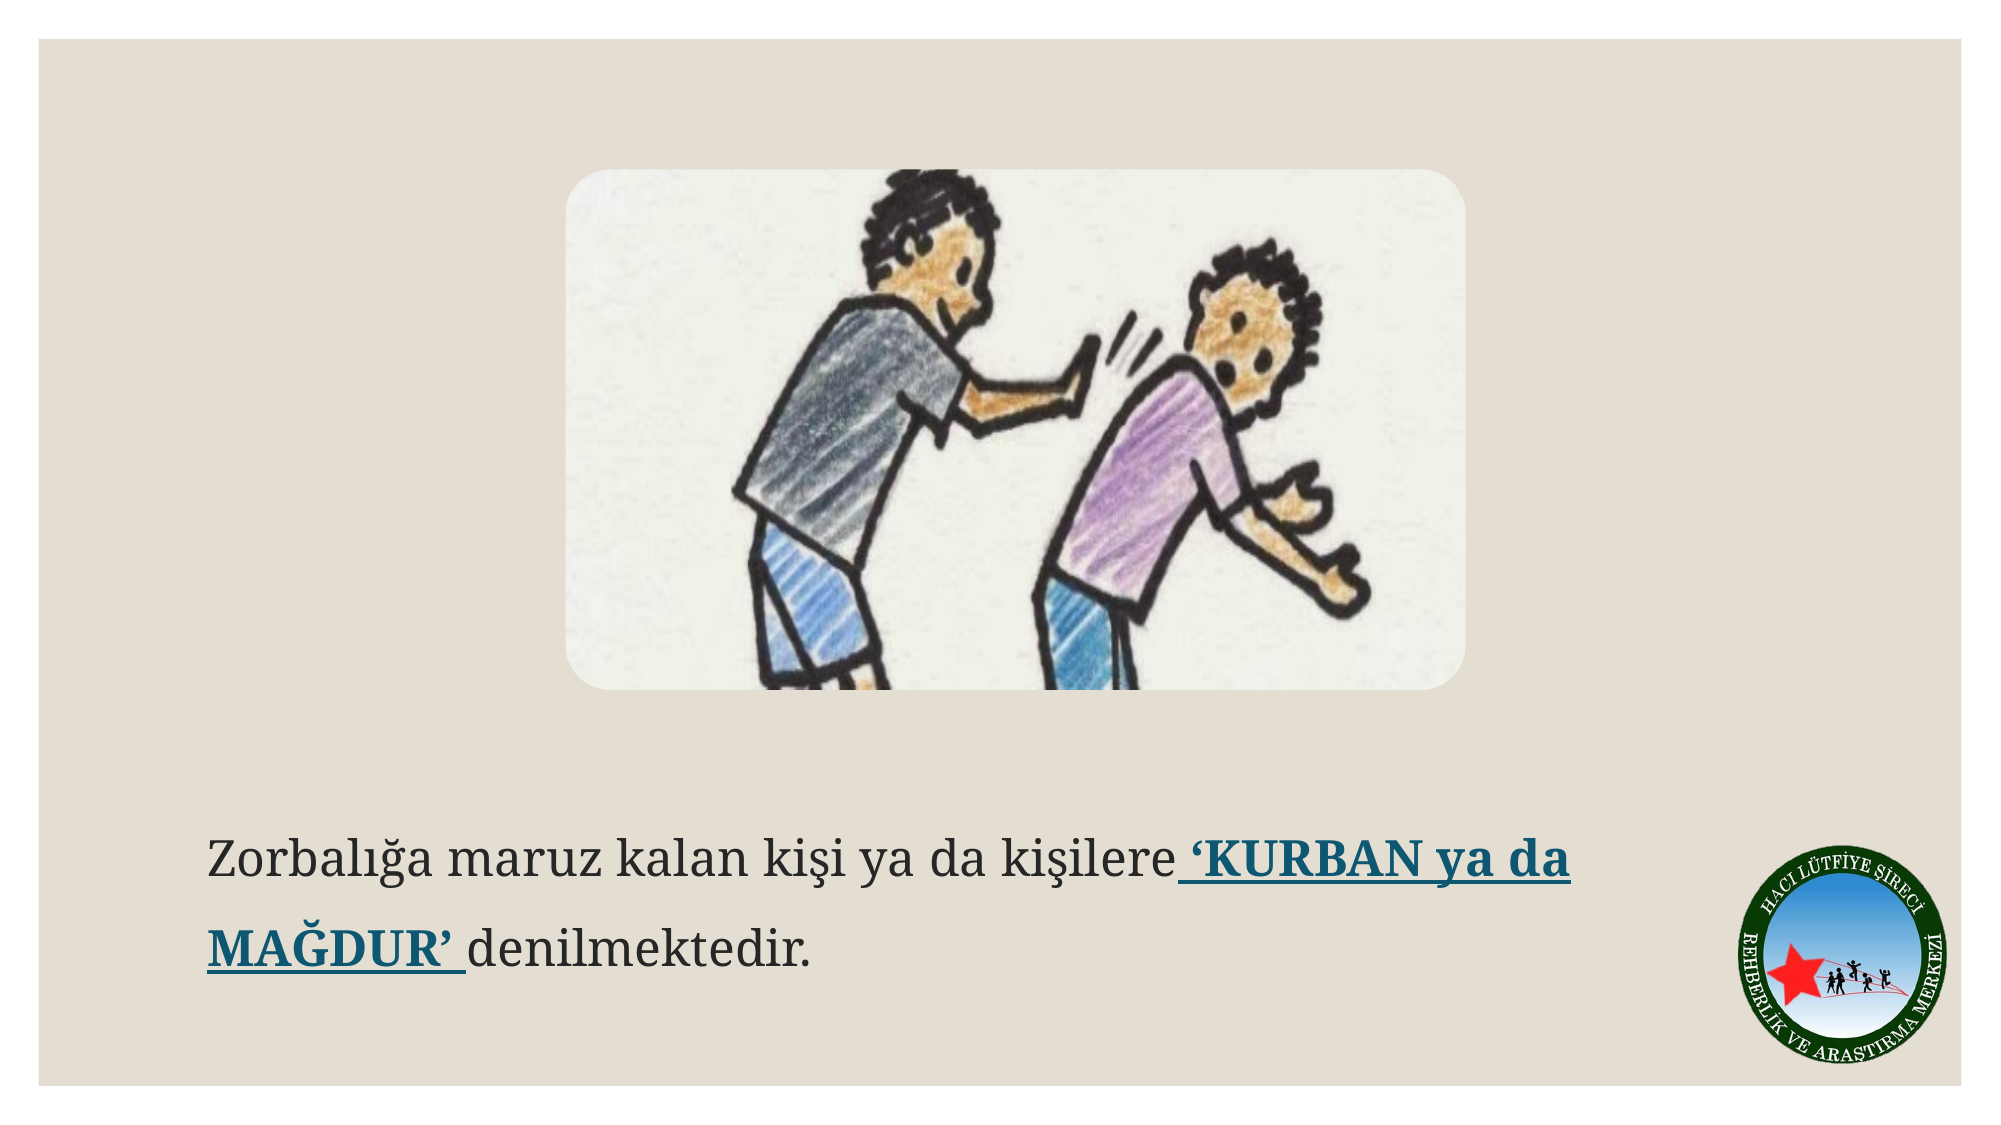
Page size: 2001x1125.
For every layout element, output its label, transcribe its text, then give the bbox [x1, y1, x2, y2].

picture [565, 169, 1466, 690]
title Zorbalığa maruz kalan kişi ya da kişilere ‘KURBAN ya da MAĞDUR’ denilmektedir. [192, 773, 1843, 999]
picture [1727, 844, 1948, 1070]
